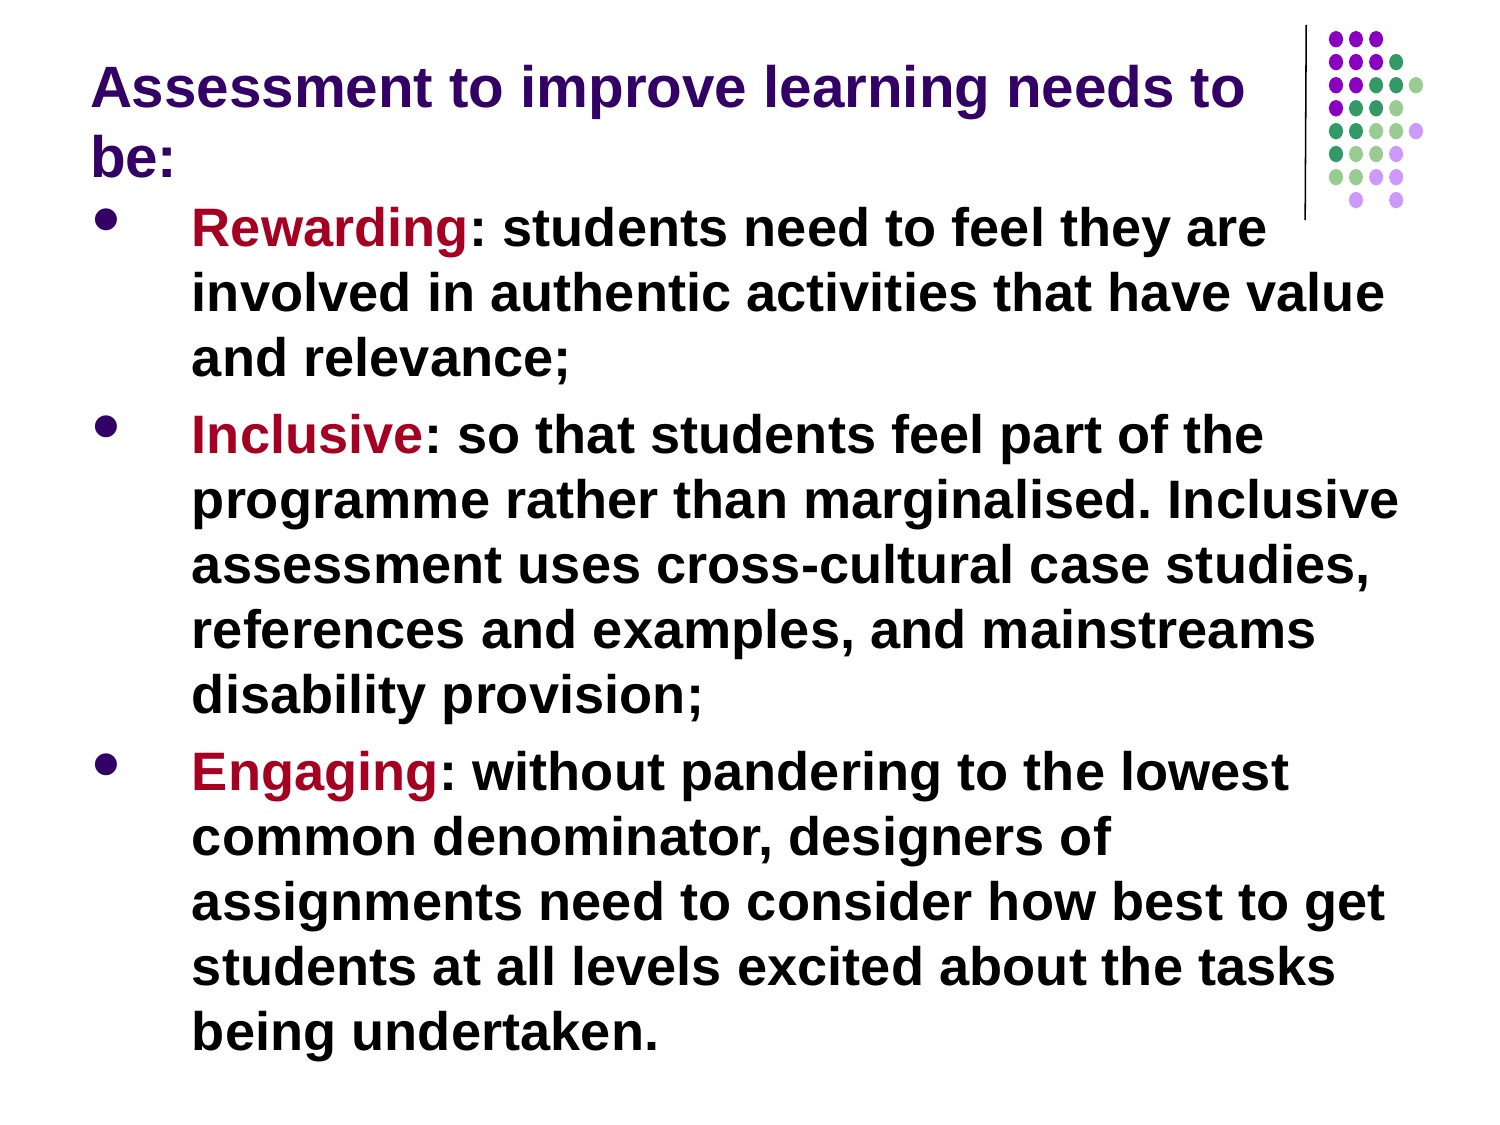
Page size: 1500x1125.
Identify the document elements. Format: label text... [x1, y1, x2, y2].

list Rewarding: students need to feel they are involved in authentic activities that have value and relevance; Inclusive: so that students feel part of the programme rather than marginalised. Inclusive assessment uses cross-cultural case studies, references and examples, and mainstreams disability provision; Engaging: without pandering to the lowest common denominator, designers of assignments need to consider how best to get students at all levels excited about the tasks being undertaken. [76, 184, 1459, 1071]
title Assessment to improve learning needs to be: [74, 19, 1313, 197]
